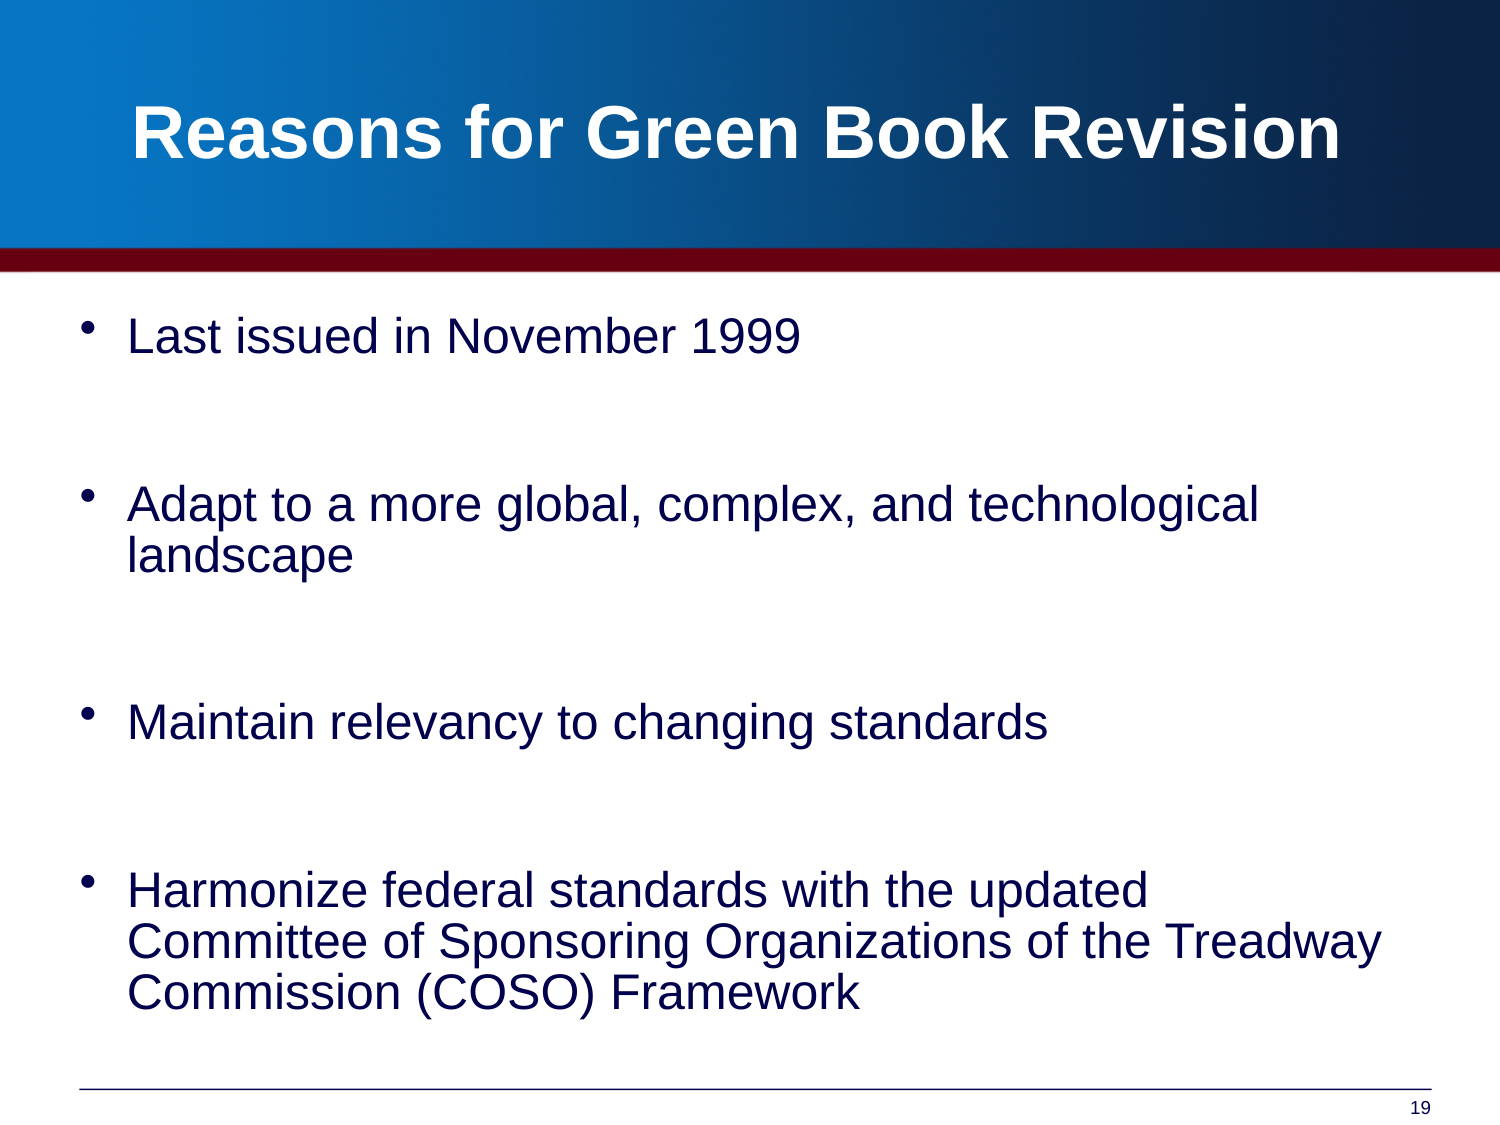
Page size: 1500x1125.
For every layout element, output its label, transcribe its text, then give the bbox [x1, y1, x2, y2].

title Reasons for Green Book Revision [74, 49, 1416, 226]
picture [0, 0, 1500, 1125]
list Last issued in November 1999 Adapt to a more global, complex, and technological landscape Maintain relevancy to changing standards Harmonize federal standards with the updated Committee of Sponsoring Organizations of the Treadway Commission (COSO) Framework [79, 312, 1418, 1038]
slide_number 19 [1343, 1095, 1432, 1125]
